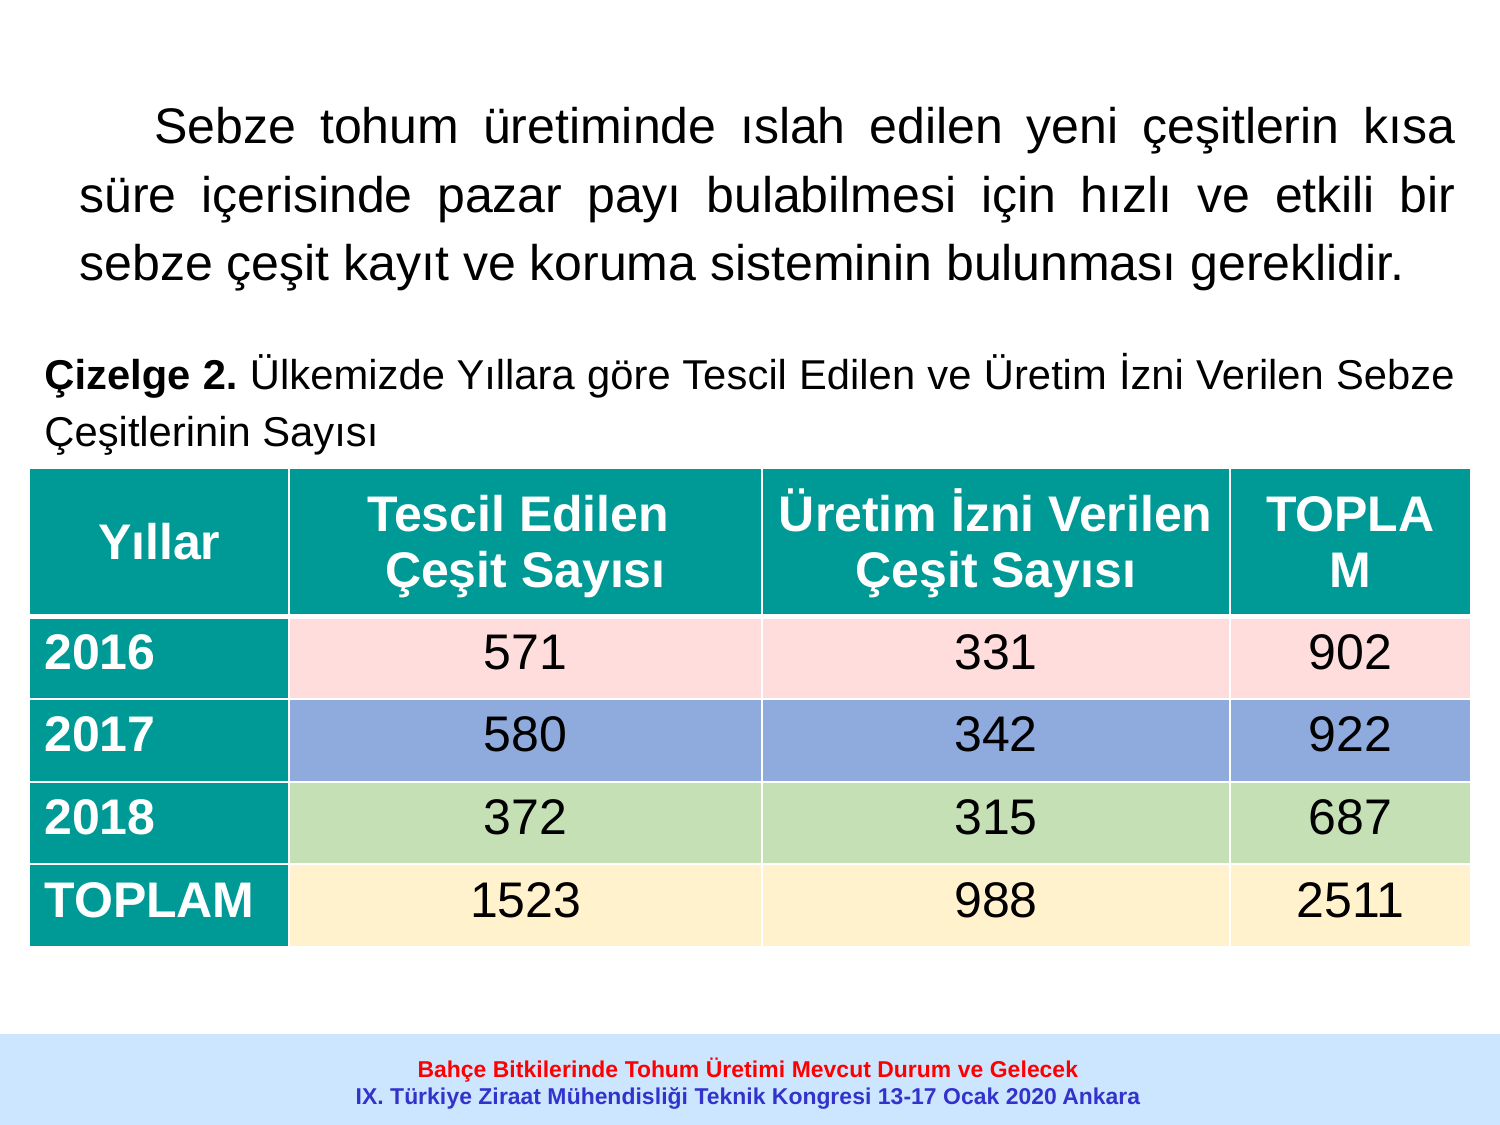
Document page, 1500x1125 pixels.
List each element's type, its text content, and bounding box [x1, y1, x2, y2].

table_cell 571 [290, 619, 761, 698]
table_cell 315 [763, 783, 1229, 863]
table_cell 342 [763, 700, 1229, 781]
table_cell TOPLAM [30, 865, 288, 946]
table_header Yıllar [30, 469, 288, 614]
table_cell 2017 [30, 700, 288, 781]
text_box Bahçe Bitkilerinde Tohum Üretimi Mevcut Durum ve Gelecek IX. Türkiye Ziraat Mühendisliği Teknik Kongresi 13-17 Ocak 2020 Ankara [284, 1046, 1213, 1117]
table_cell 580 [290, 700, 761, 781]
table_cell 902 [1231, 619, 1470, 698]
table_cell 687 [1231, 783, 1470, 863]
table_cell 372 [290, 783, 761, 863]
text_box [0, 1034, 1500, 1125]
text_box Çizelge 2. Ülkemizde Yıllara göre Tescil Edilen ve Üretim İzni Verilen Sebze Çeşitlerinin Sayısı [29, 364, 1471, 433]
table_header TOPLAM [1231, 469, 1470, 614]
table_cell 2511 [1231, 865, 1470, 946]
table_cell 331 [763, 619, 1229, 698]
table_header Tescil Edilen Çeşit Sayısı [290, 469, 761, 614]
table_cell 1523 [290, 865, 761, 946]
table_cell 2016 [30, 619, 288, 698]
table_cell 922 [1231, 700, 1470, 781]
table_header Üretim İzni Verilen Çeşit Sayısı [763, 469, 1229, 614]
text_box Sebze tohum üretiminde ıslah edilen yeni çeşitlerin kısa süre içerisinde pazar payı bulabilmesi için hızlı ve etkili bir sebze çeşit kayıt ve koruma sisteminin bulunması gereklidir. [64, 78, 1471, 298]
table_cell 988 [763, 865, 1229, 946]
table_cell 2018 [30, 783, 288, 863]
